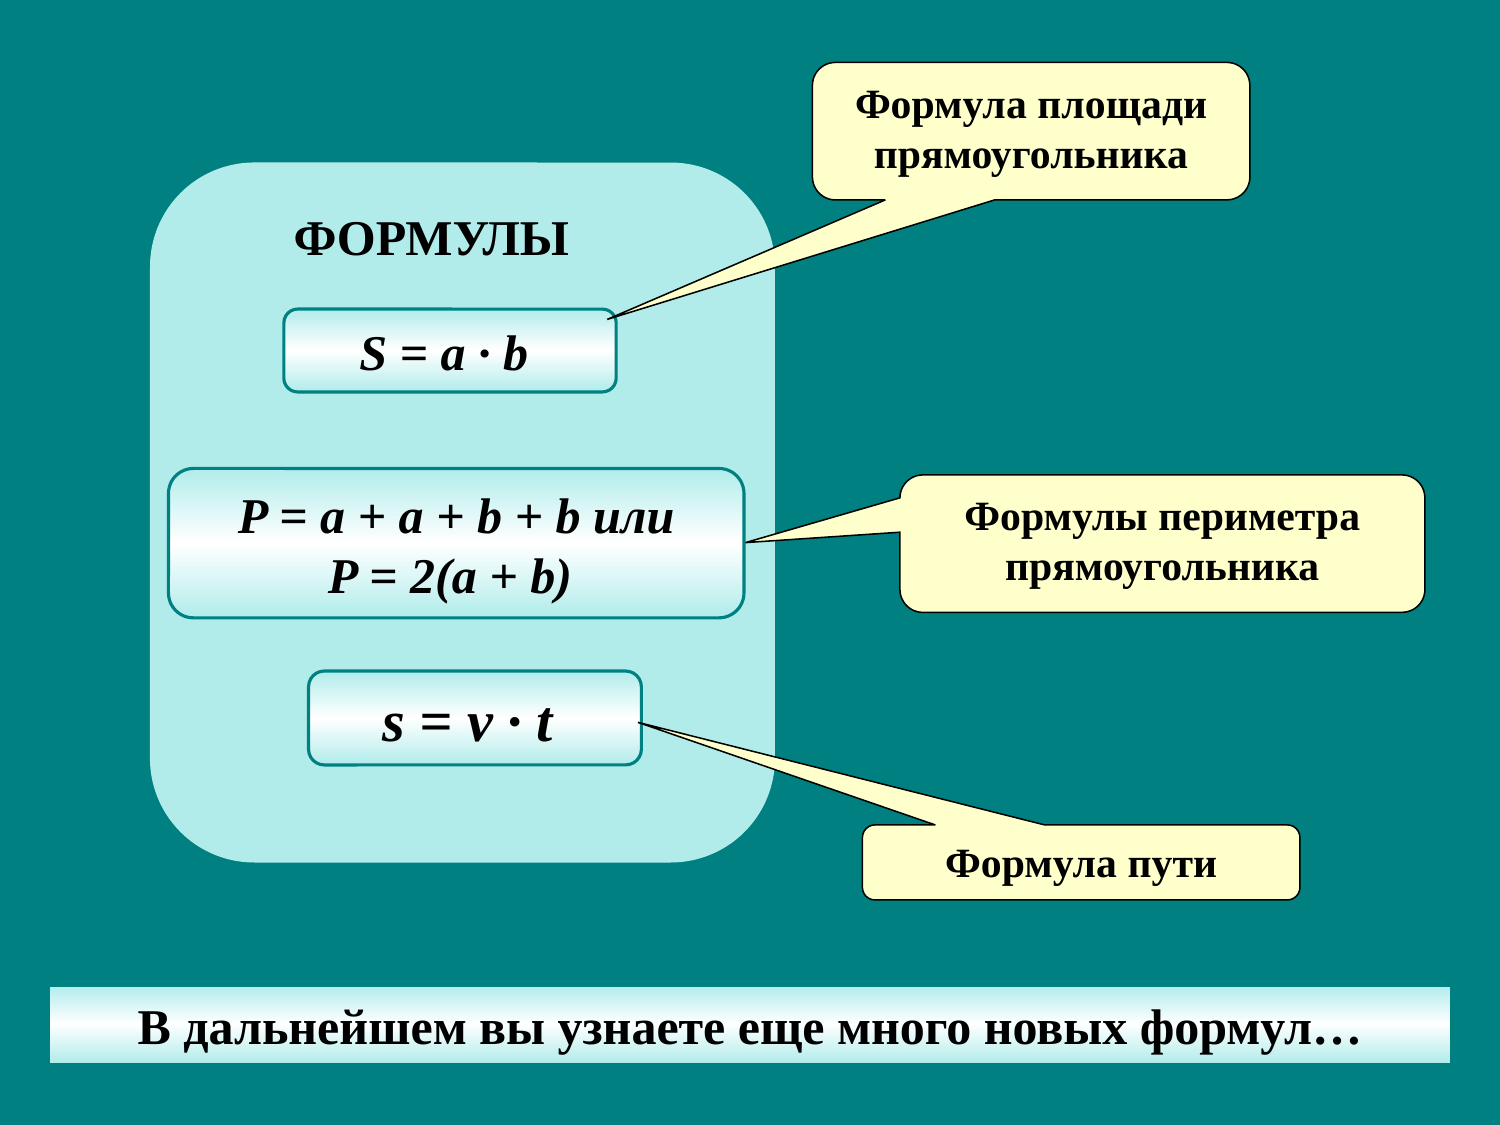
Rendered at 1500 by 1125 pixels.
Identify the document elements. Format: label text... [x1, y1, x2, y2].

text_box Формула пути [779, 757, 1300, 900]
text_box В дальнейшем вы узнаете еще много новых формул… [50, 987, 1450, 1063]
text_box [149, 162, 776, 863]
text_box Формула площади прямоугольника [779, 62, 1250, 267]
text_box Формулы периметра прямоугольника [779, 474, 1425, 613]
